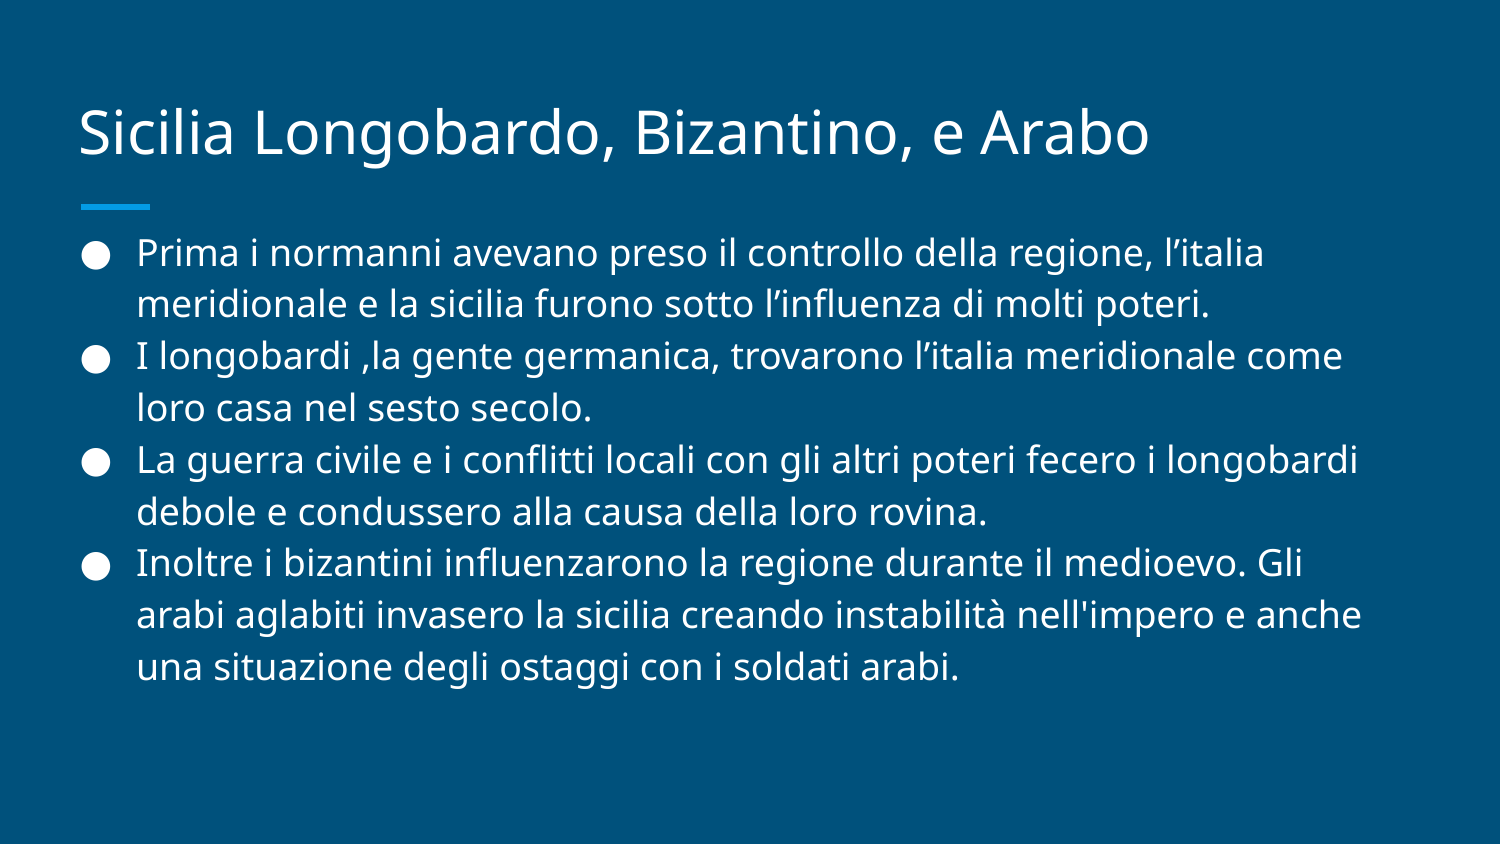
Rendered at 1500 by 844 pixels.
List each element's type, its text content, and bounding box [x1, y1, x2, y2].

title Sicilia Longobardo, Bizantino, e Arabo [63, 75, 1437, 188]
text_box Prima i normanni avevano preso il controllo della regione, l’italia meridionale e la sicilia furono sotto l’influenza di molti poteri. I longobardi ,la gente germanica, trovarono l’italia meridionale come loro casa nel sesto secolo. La guerra civile e i conflitti locali con gli altri poteri fecero i longobardi debole e condussero alla causa della loro rovina. Inoltre i bizantini influenzarono la regione durante il medioevo. Gli arabi aglabiti invasero la sicilia creando instabilità nell'impero e anche una situazione degli ostaggi con i soldati arabi. [45, 207, 1419, 789]
